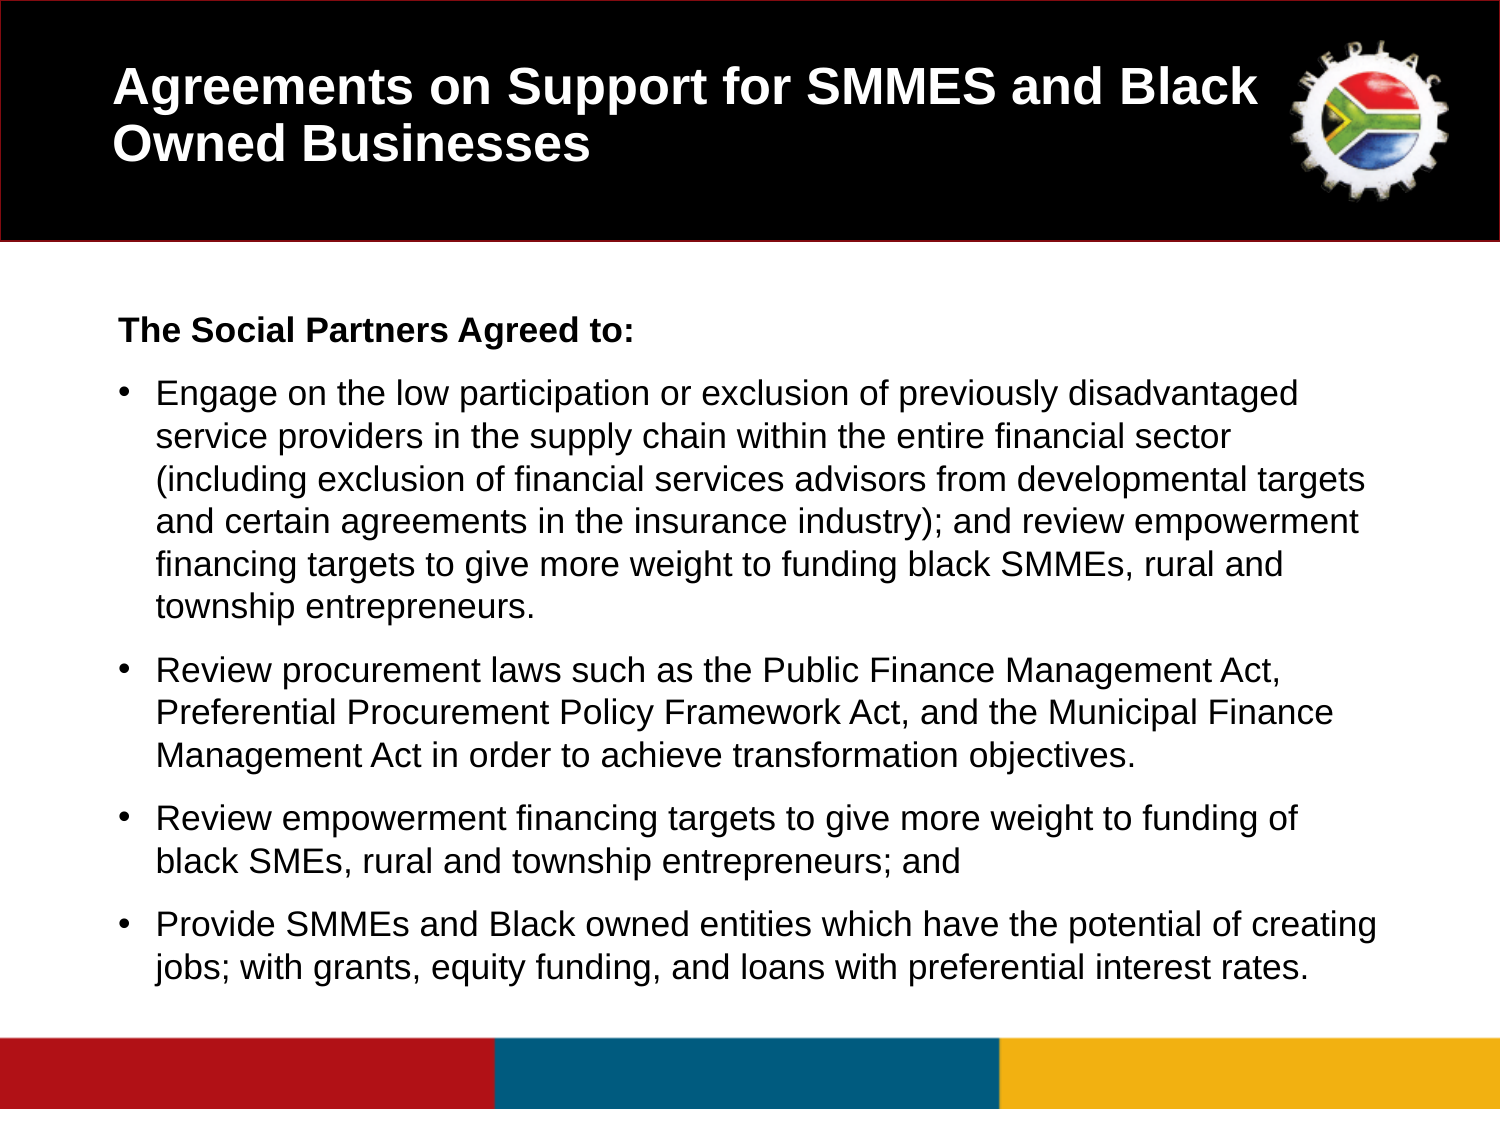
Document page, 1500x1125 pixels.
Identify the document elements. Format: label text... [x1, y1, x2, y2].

title Agreements on Support for SMMES and Black Owned Businesses [97, 52, 1392, 180]
list The Social Partners Agreed to: Engage on the low participation or exclusion of previously disadvantaged service providers in the supply chain within the entire financial sector (including exclusion of financial services advisors from developmental targets and certain agreements in the insurance industry); and review empowerment financing targets to give more weight to funding black SMMEs, rural and township entrepreneurs. Review procurement laws such as the Public Finance Management Act, Preferential Procurement Policy Framework Act, and the Municipal Finance Management Act in order to achieve transformation objectives. Review empowerment financing targets to give more weight to funding of black SMEs, rural and township entrepreneurs; and Provide SMMEs and Black owned entities which have the potential of creating jobs; with grants, equity funding, and loans with preferential interest rates. [103, 299, 1397, 1014]
picture [1289, 40, 1449, 204]
picture [0, 1037, 1500, 1109]
